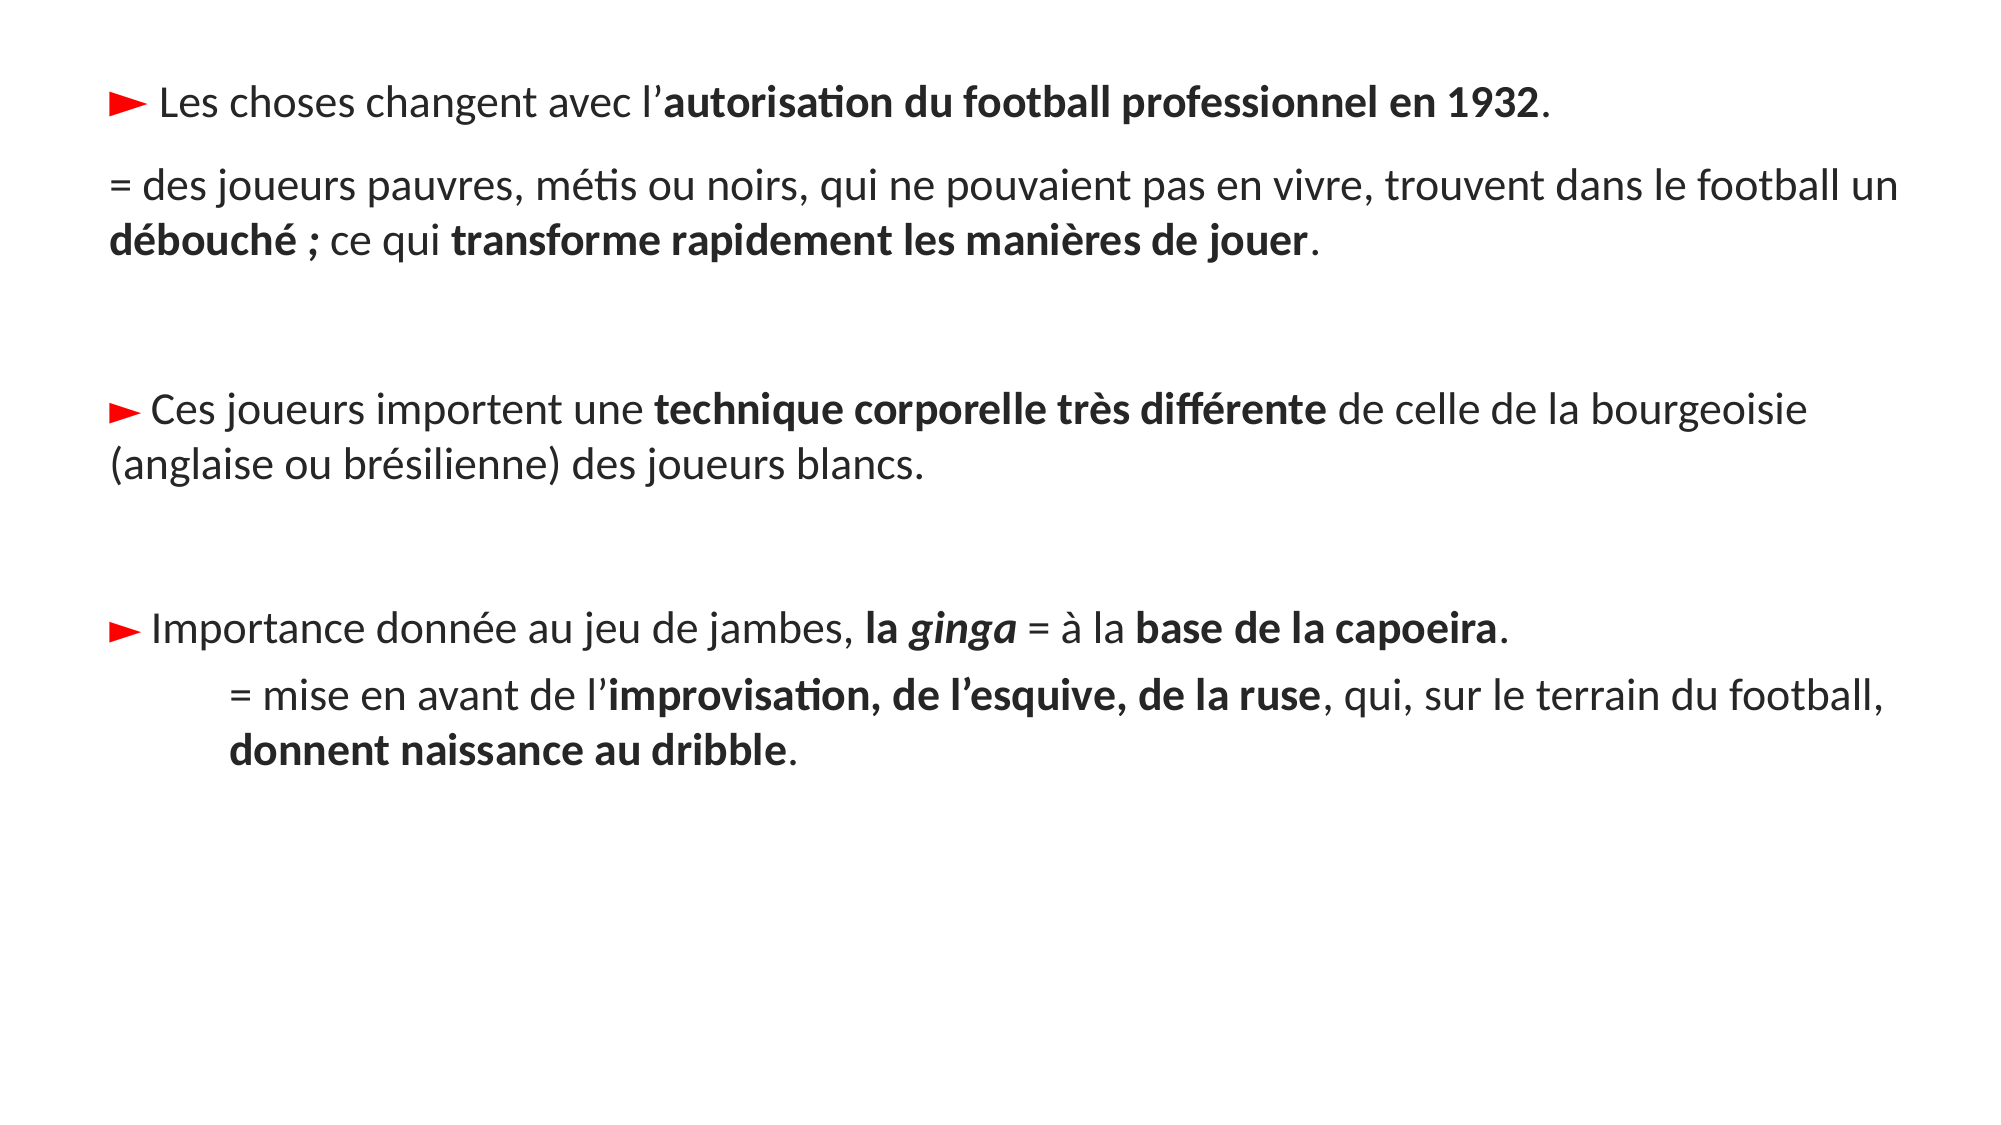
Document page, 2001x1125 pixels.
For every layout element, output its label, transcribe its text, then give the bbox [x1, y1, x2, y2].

list ► Les choses changent avec l’autorisation du football professionnel en 1932. = des joueurs pauvres, métis ou noirs, qui ne pouvaient pas en vivre, trouvent dans le football un débouché ; ce qui transforme rapidement les manières de jouer. ► Ces joueurs importent une technique corporelle très différente de celle de la bourgeoisie (anglaise ou brésilienne) des joueurs blancs. ► Importance donnée au jeu de jambes, la ginga = à la base de la capoeira. = mise en avant de l’improvisation, de l’esquive, de la ruse, qui, sur le terrain du football, donnent naissance au dribble. [79, 60, 1923, 1044]
